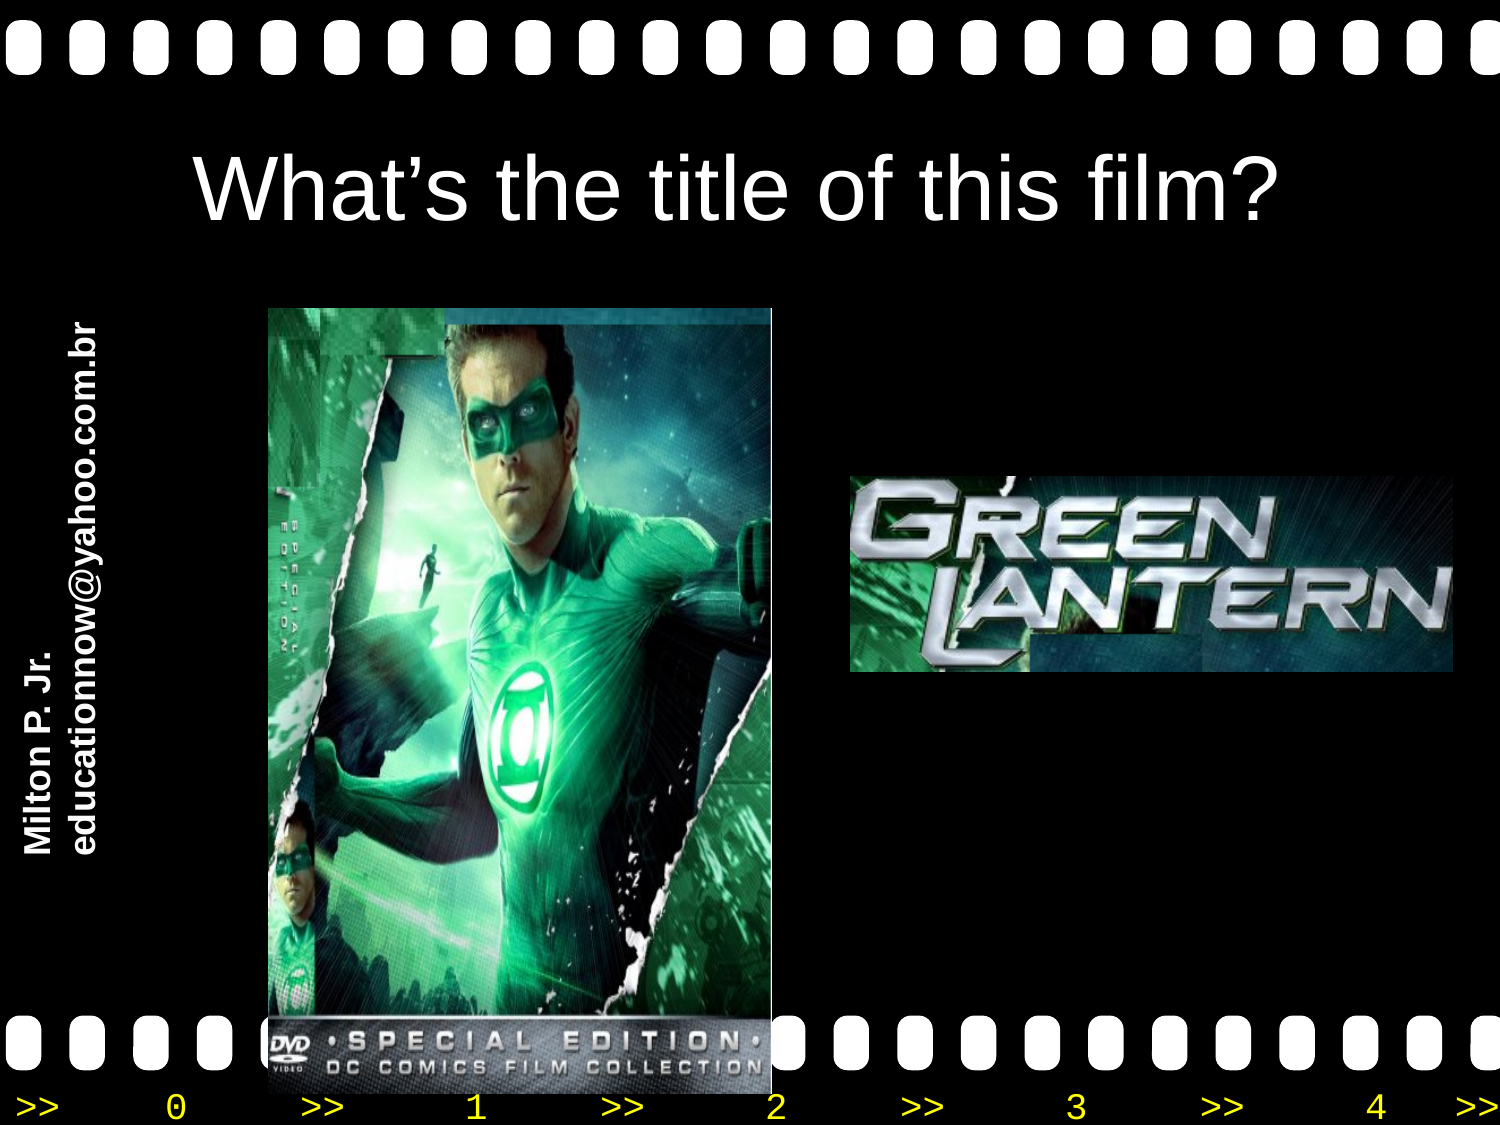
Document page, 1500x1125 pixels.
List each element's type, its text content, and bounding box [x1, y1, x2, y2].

picture [268, 308, 772, 1095]
picture [850, 476, 1453, 673]
text_box Milton P. Jr. educationnow@yahoo.com.br [5, 295, 110, 872]
title What’s the title of this film? [74, 89, 1426, 278]
